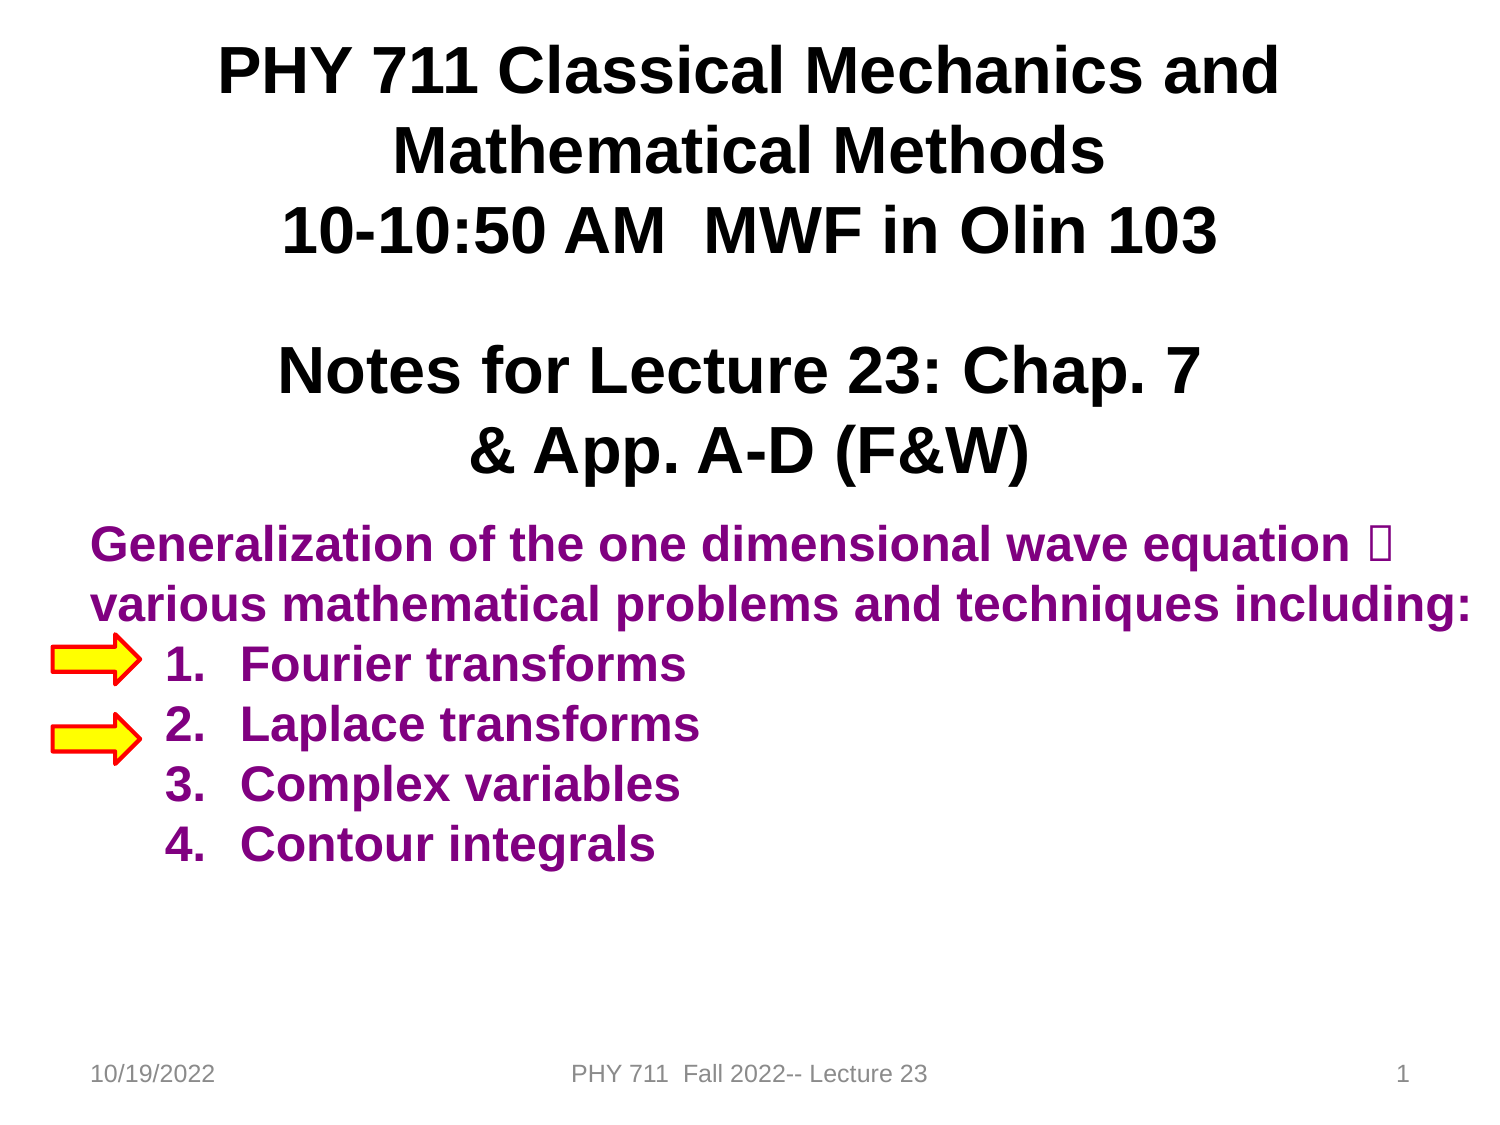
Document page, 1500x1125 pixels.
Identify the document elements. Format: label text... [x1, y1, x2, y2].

text_box [50, 632, 143, 687]
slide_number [75, 1042, 425, 1103]
text_box [50, 711, 143, 766]
slide_number 1 [1074, 1042, 1425, 1103]
footer PHY 711 Fall 2022-- Lecture 23 [512, 1042, 988, 1103]
text_box PHY 711 Classical Mechanics and Mathematical Methods 10-10:50 AM MWF in Olin 103 Notes for Lecture 23: Chap. 7 & App. A-D (F&W) Generalization of the one dimensional wave equation  various mathematical problems and techniques including: Fourier transforms Laplace transforms Complex variables Contour integrals [0, 19, 1500, 879]
